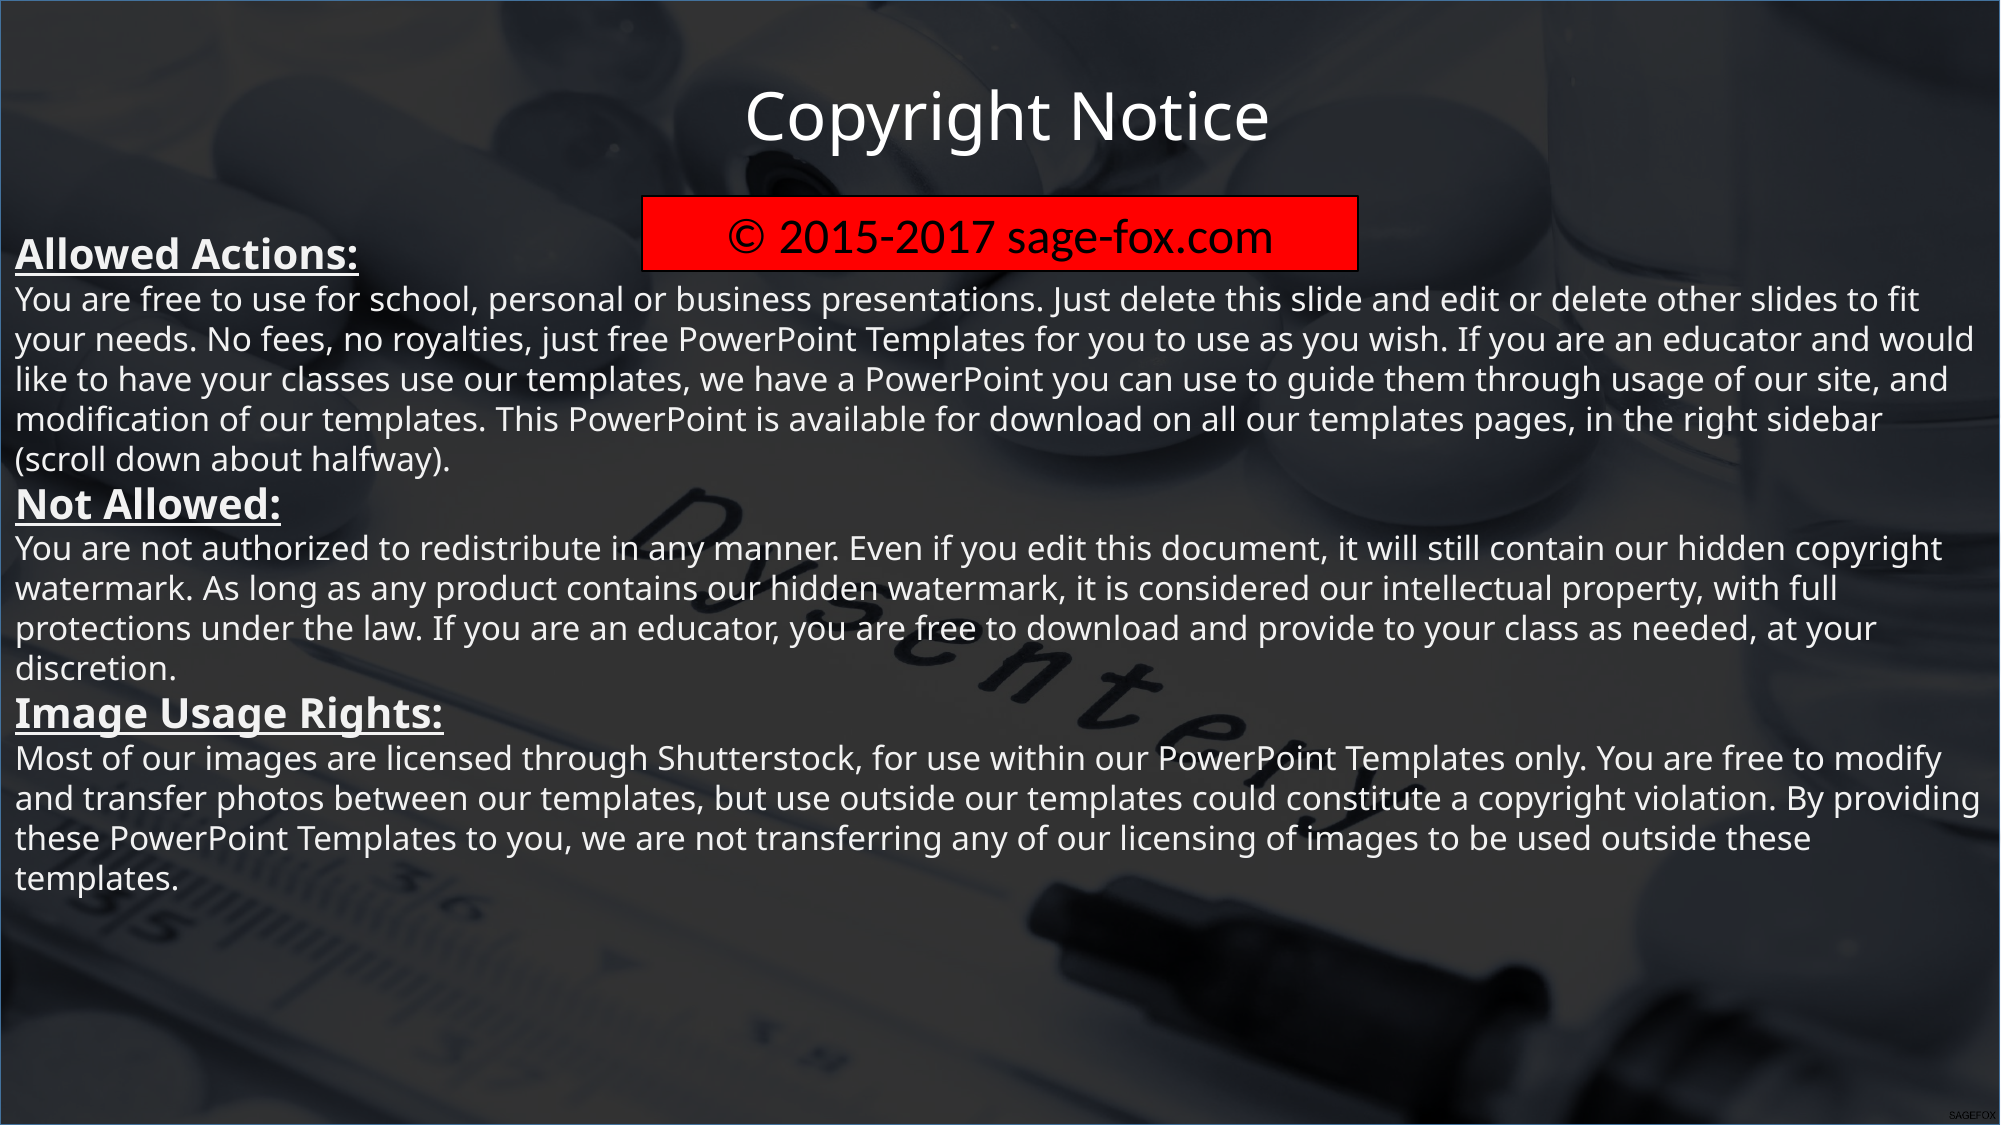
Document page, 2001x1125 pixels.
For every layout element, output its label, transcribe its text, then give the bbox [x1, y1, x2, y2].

text_box Allowed Actions: You are free to use for school, personal or business presentations. Just delete this slide and edit or delete other slides to fit your needs. No fees, no royalties, just free PowerPoint Templates for you to use as you wish. If you are an educator and would like to have your classes use our templates, we have a PowerPoint you can use to guide them through usage of our site, and modification of our templates. This PowerPoint is available for download on all our templates pages, in the right sidebar (scroll down about halfway). Not Allowed: You are not authorized to redistribute in any manner. Even if you edit this document, it will still contain our hidden copyright watermark. As long as any product contains our hidden watermark, it is considered our intellectual property, with full protections under the law. If you are an educator, you are free to download and provide to your class as needed, at your discretion. Image Usage Rights: Most of our images are licensed through Shutterstock, for use within our PowerPoint Templates only. You are free to modify and transfer photos between our templates, but use outside our templates could constitute a copyright violation. By providing these PowerPoint Templates to you, we are not transferring any of our licensing of images to be used outside these templates. [0, 0, 2000, 1125]
title Copyright Notice [493, 60, 1524, 178]
text_box © 2015-2017 sage-fox.com [641, 196, 1358, 272]
